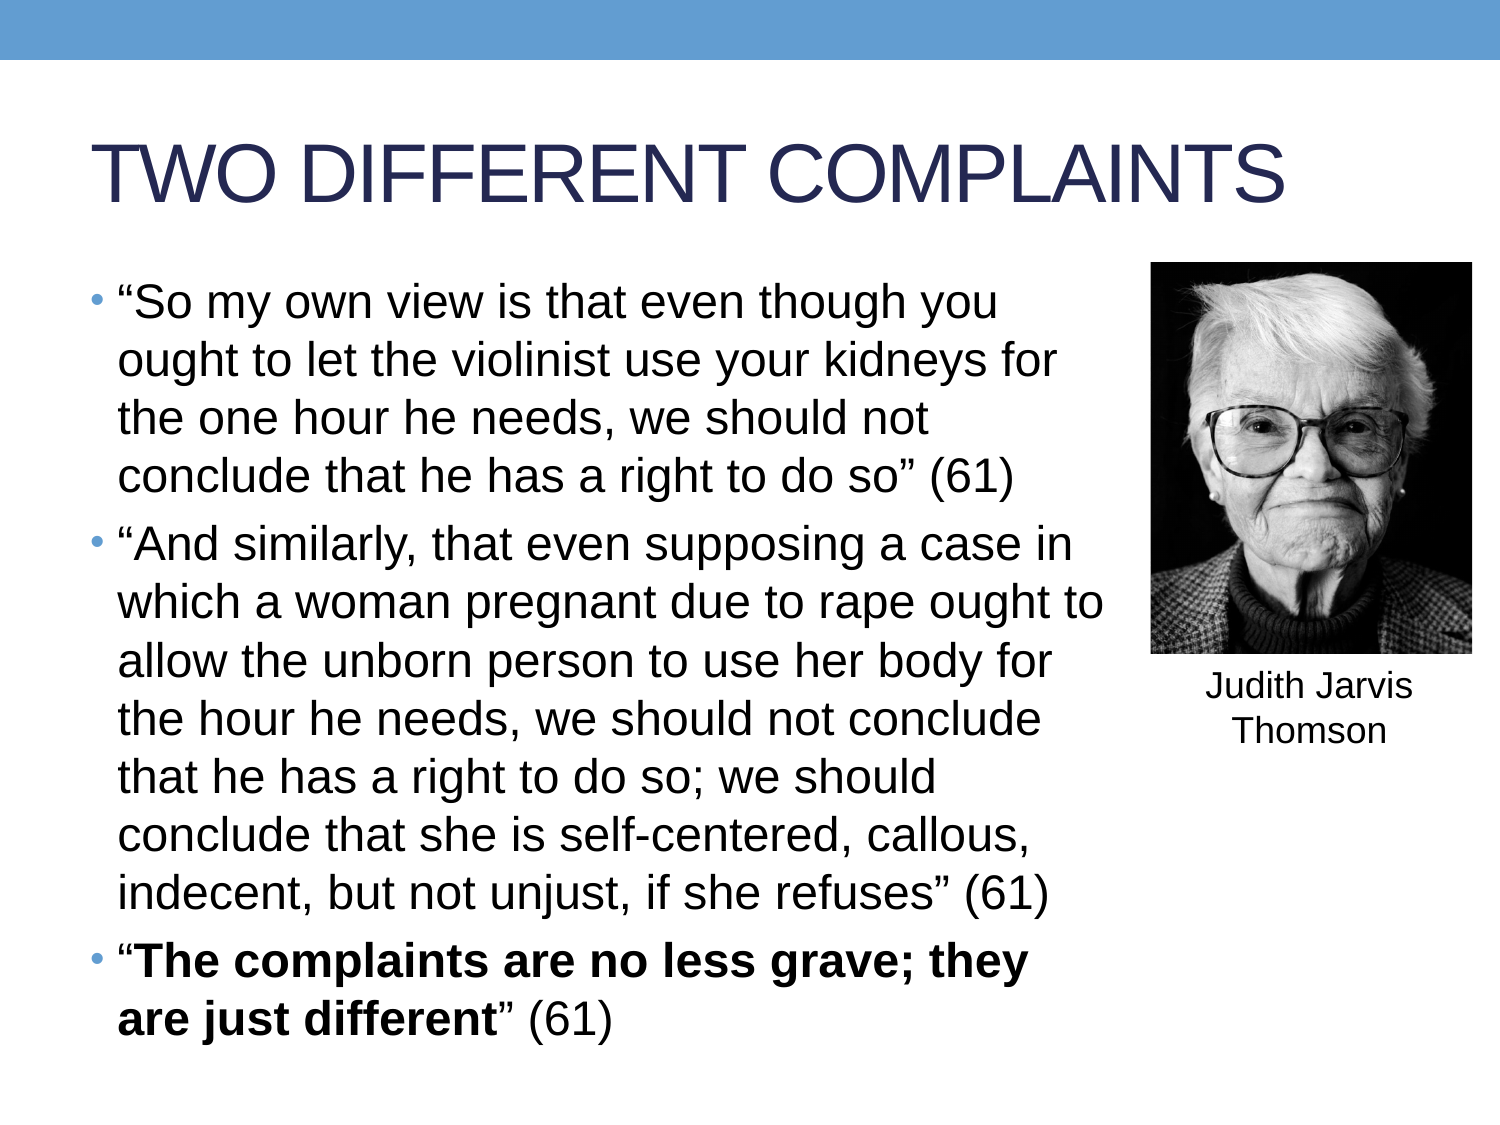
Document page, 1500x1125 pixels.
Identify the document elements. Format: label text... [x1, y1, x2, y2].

picture [1150, 262, 1473, 654]
title TWO DIFFERENT COMPLAINTS [75, 87, 1425, 250]
text_box Judith Jarvis Thomson [1128, 653, 1491, 759]
list “So my own view is that even though you ought to let the violinist use your kidneys for the one hour he needs, we should not conclude that he has a right to do so” (61) “And similarly, that even supposing a case in which a woman pregnant due to rape ought to allow the unborn person to use her body for the hour he needs, we should not conclude that he has a right to do so; we should conclude that she is self-centered, callous, indecent, but not unjust, if she refuses” (61) “The complaints are no less grave; they are just different” (61) [75, 262, 1129, 1063]
